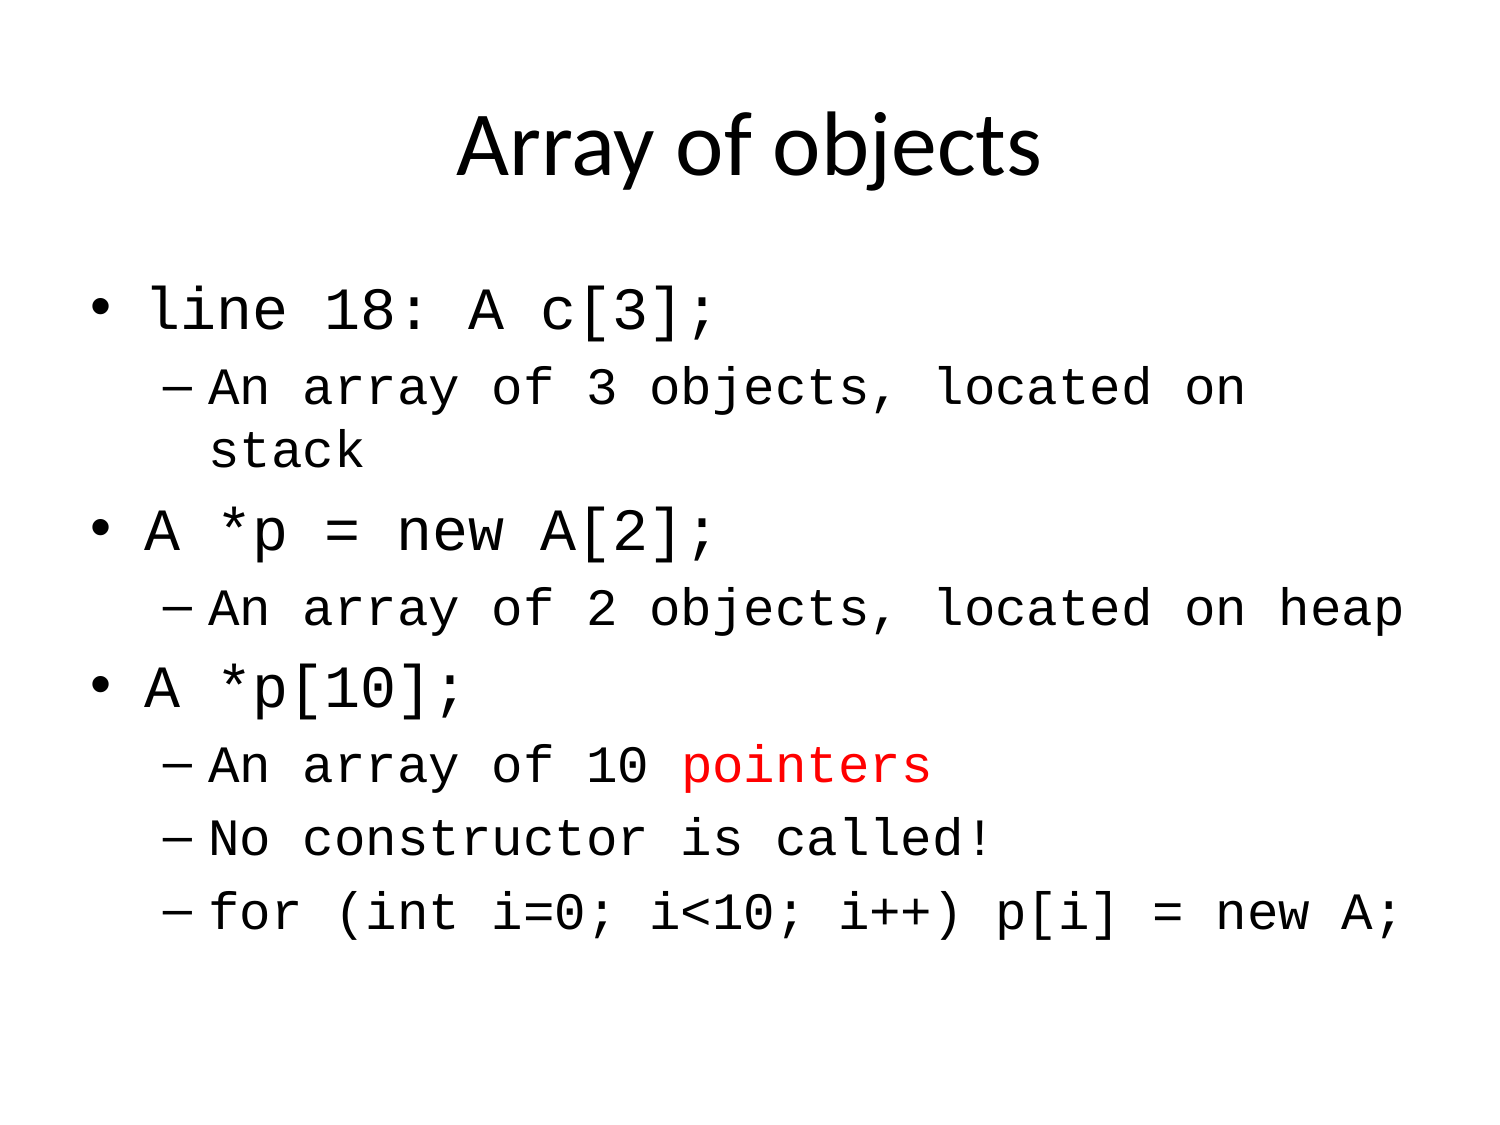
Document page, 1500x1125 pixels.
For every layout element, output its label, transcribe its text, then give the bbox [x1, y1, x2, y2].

title Array of objects [75, 45, 1425, 233]
list line 18: A c[3]; An array of 3 objects, located on stack A *p = new A[2]; An array of 2 objects, located on heap A *p[10]; An array of 10 pointers No constructor is called! for (int i=0; i<10; i++) p[i] = new A; [75, 262, 1425, 1005]
